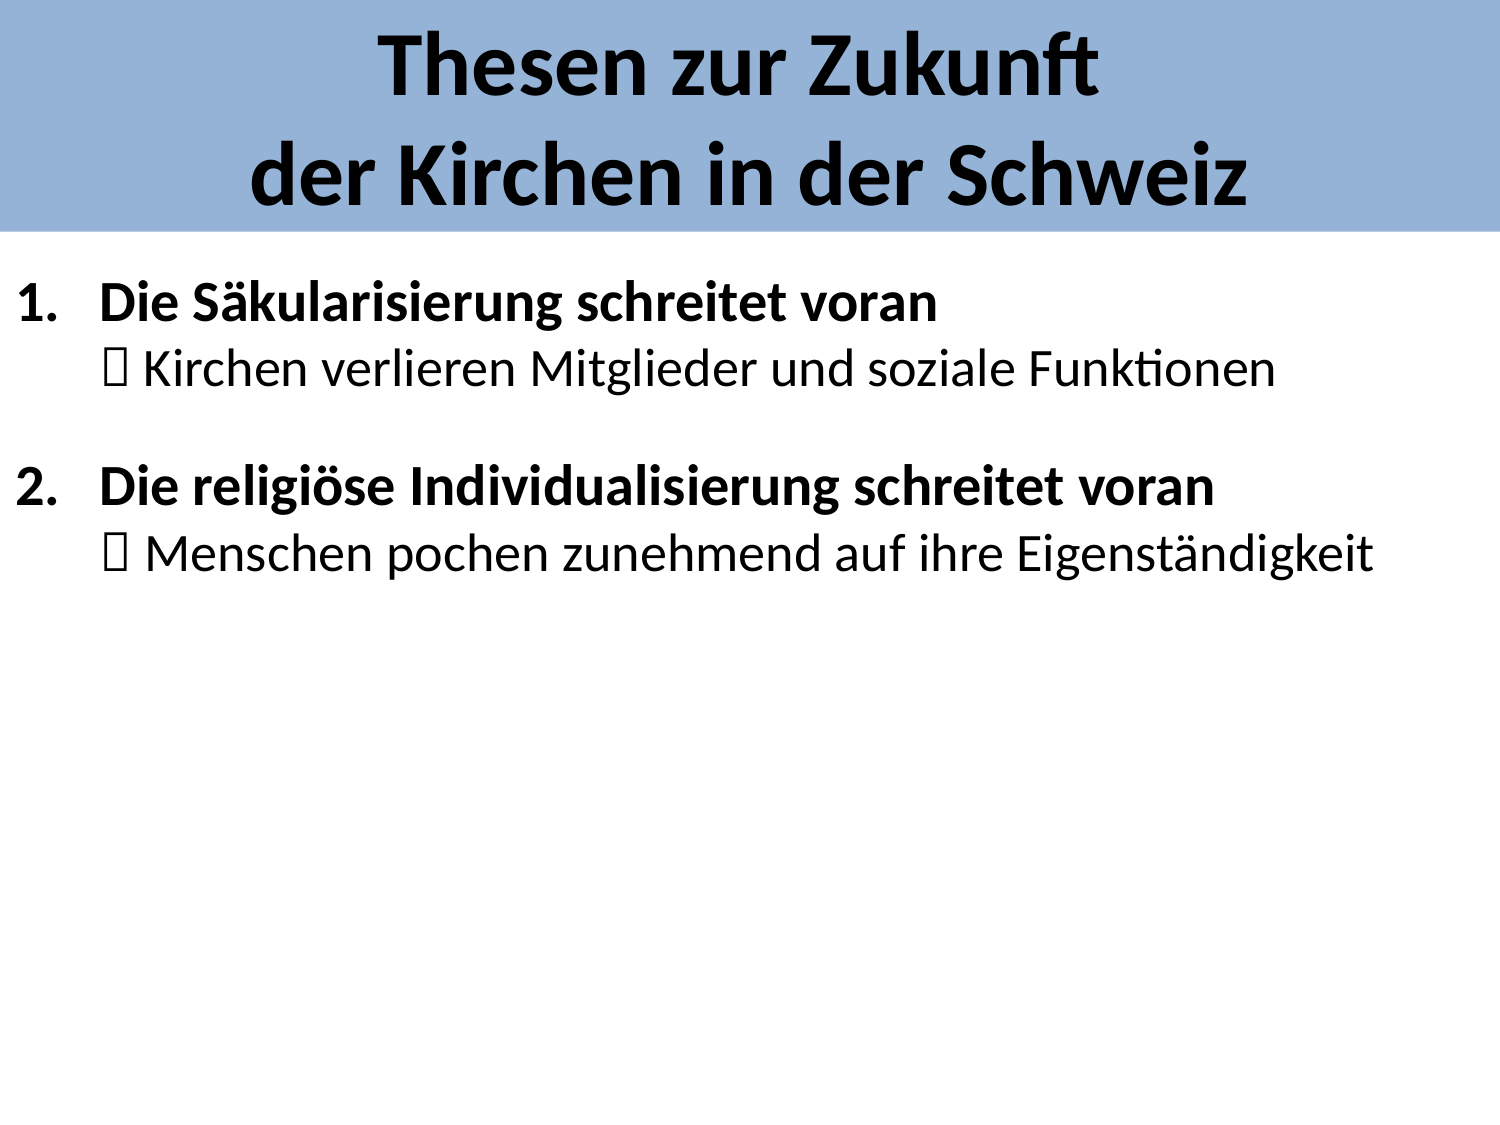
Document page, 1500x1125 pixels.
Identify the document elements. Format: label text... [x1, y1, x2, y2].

text_box Thesen zur Zukunft der Kirchen in der Schweiz [0, 0, 1500, 232]
text_box Die Säkularisierung schreitet voran  Kirchen verlieren Mitglieder und soziale Funktionen Die religiöse Individualisierung schreitet voran  Menschen pochen zunehmend auf ihre Eigenständigkeit [0, 255, 1500, 1125]
